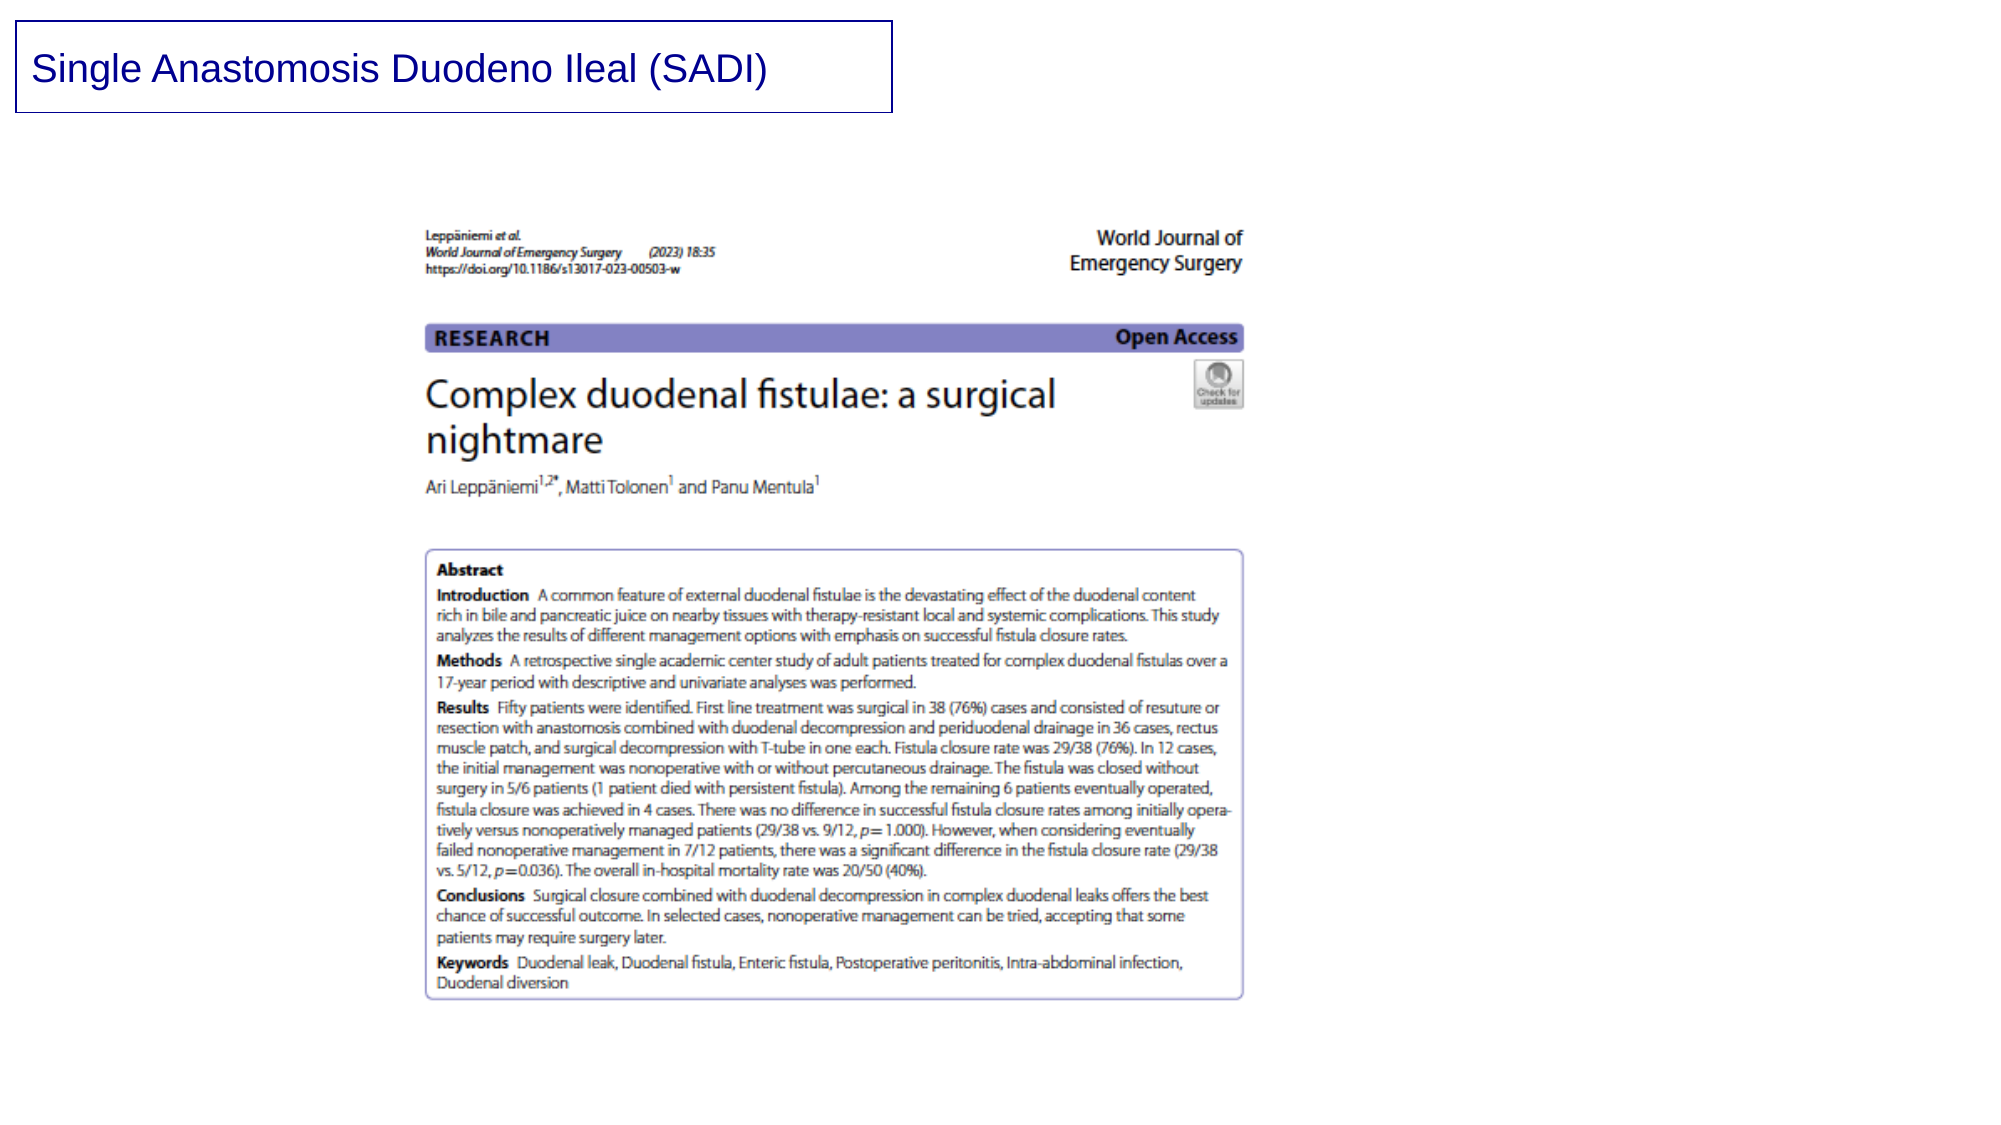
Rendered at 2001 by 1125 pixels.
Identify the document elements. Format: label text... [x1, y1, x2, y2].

picture [416, 222, 1257, 1020]
text_box Single Anastomosis Duodeno Ileal (SADI) [16, 20, 892, 113]
